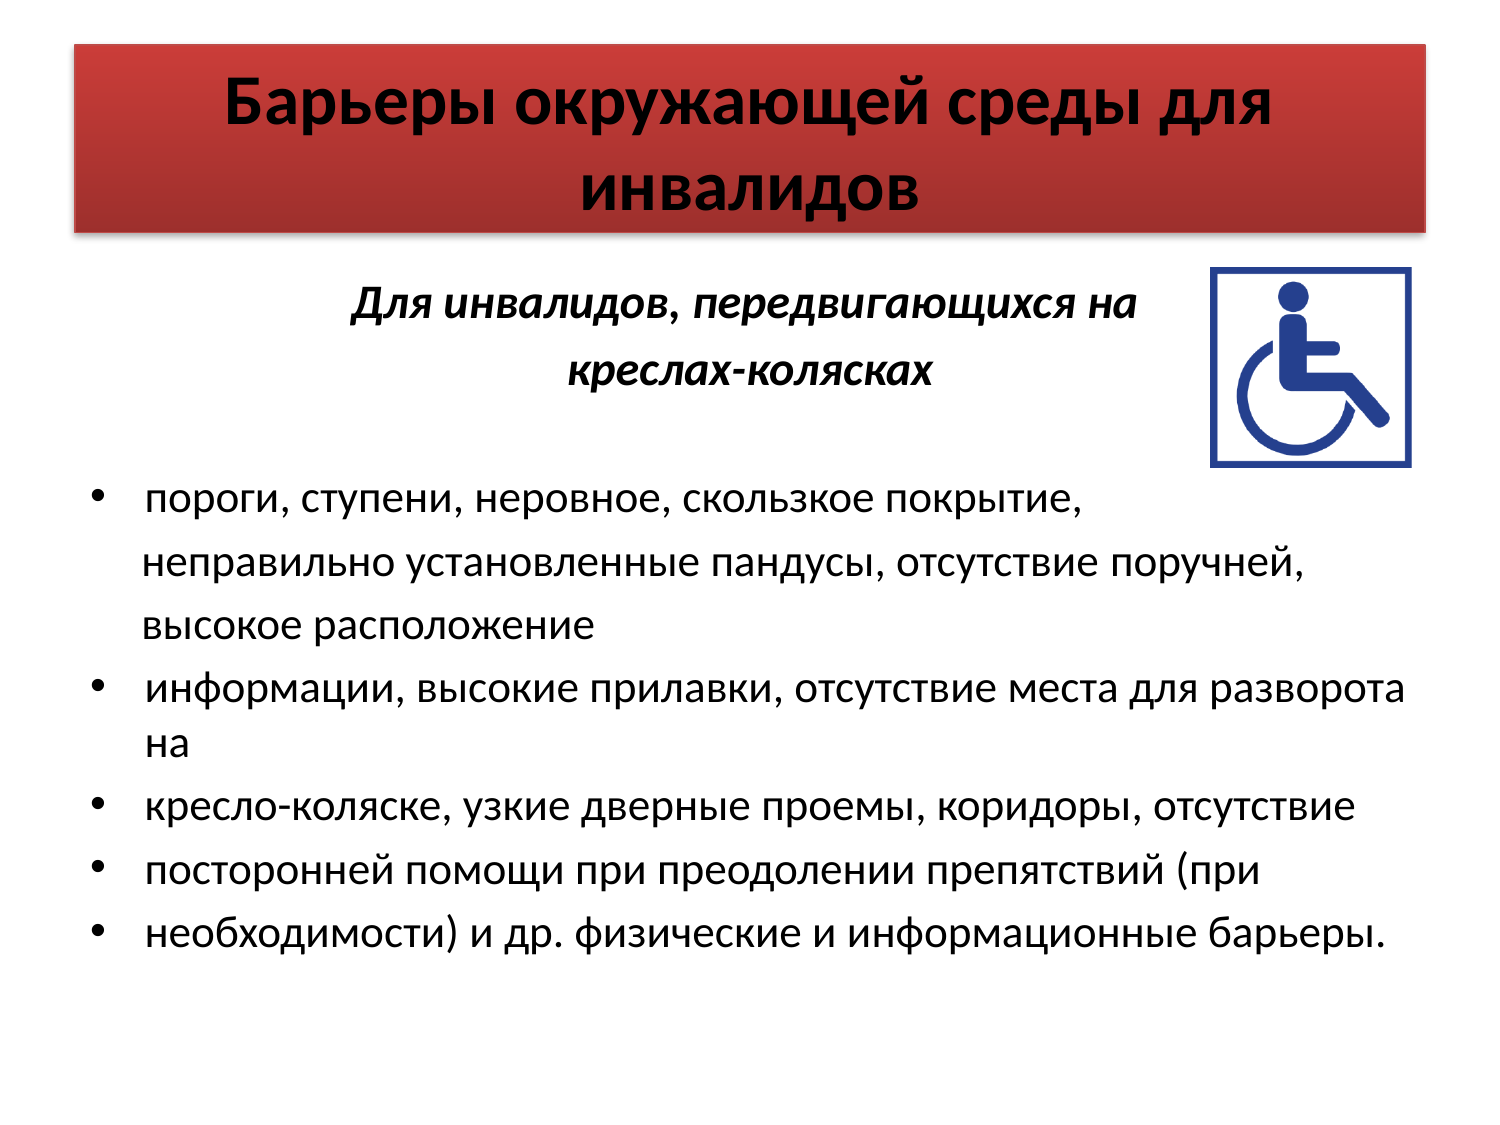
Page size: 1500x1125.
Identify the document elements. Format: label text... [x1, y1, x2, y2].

list Для инвалидов, передвигающихся на креслах-колясках пороги, ступени, неровное, скользкое покрытие, неправильно установленные пандусы, отсутствие поручней, высокое расположение информации, высокие прилавки, отсутствие места для разворота на кресло-коляске, узкие дверные проемы, коридоры, отсутствие посторонней помощи при преодолении препятствий (при необходимости) и др. физические и информационные барьеры. [75, 262, 1425, 1005]
picture [1209, 266, 1412, 469]
title Барьеры окружающей среды для инвалидов [74, 44, 1426, 233]
